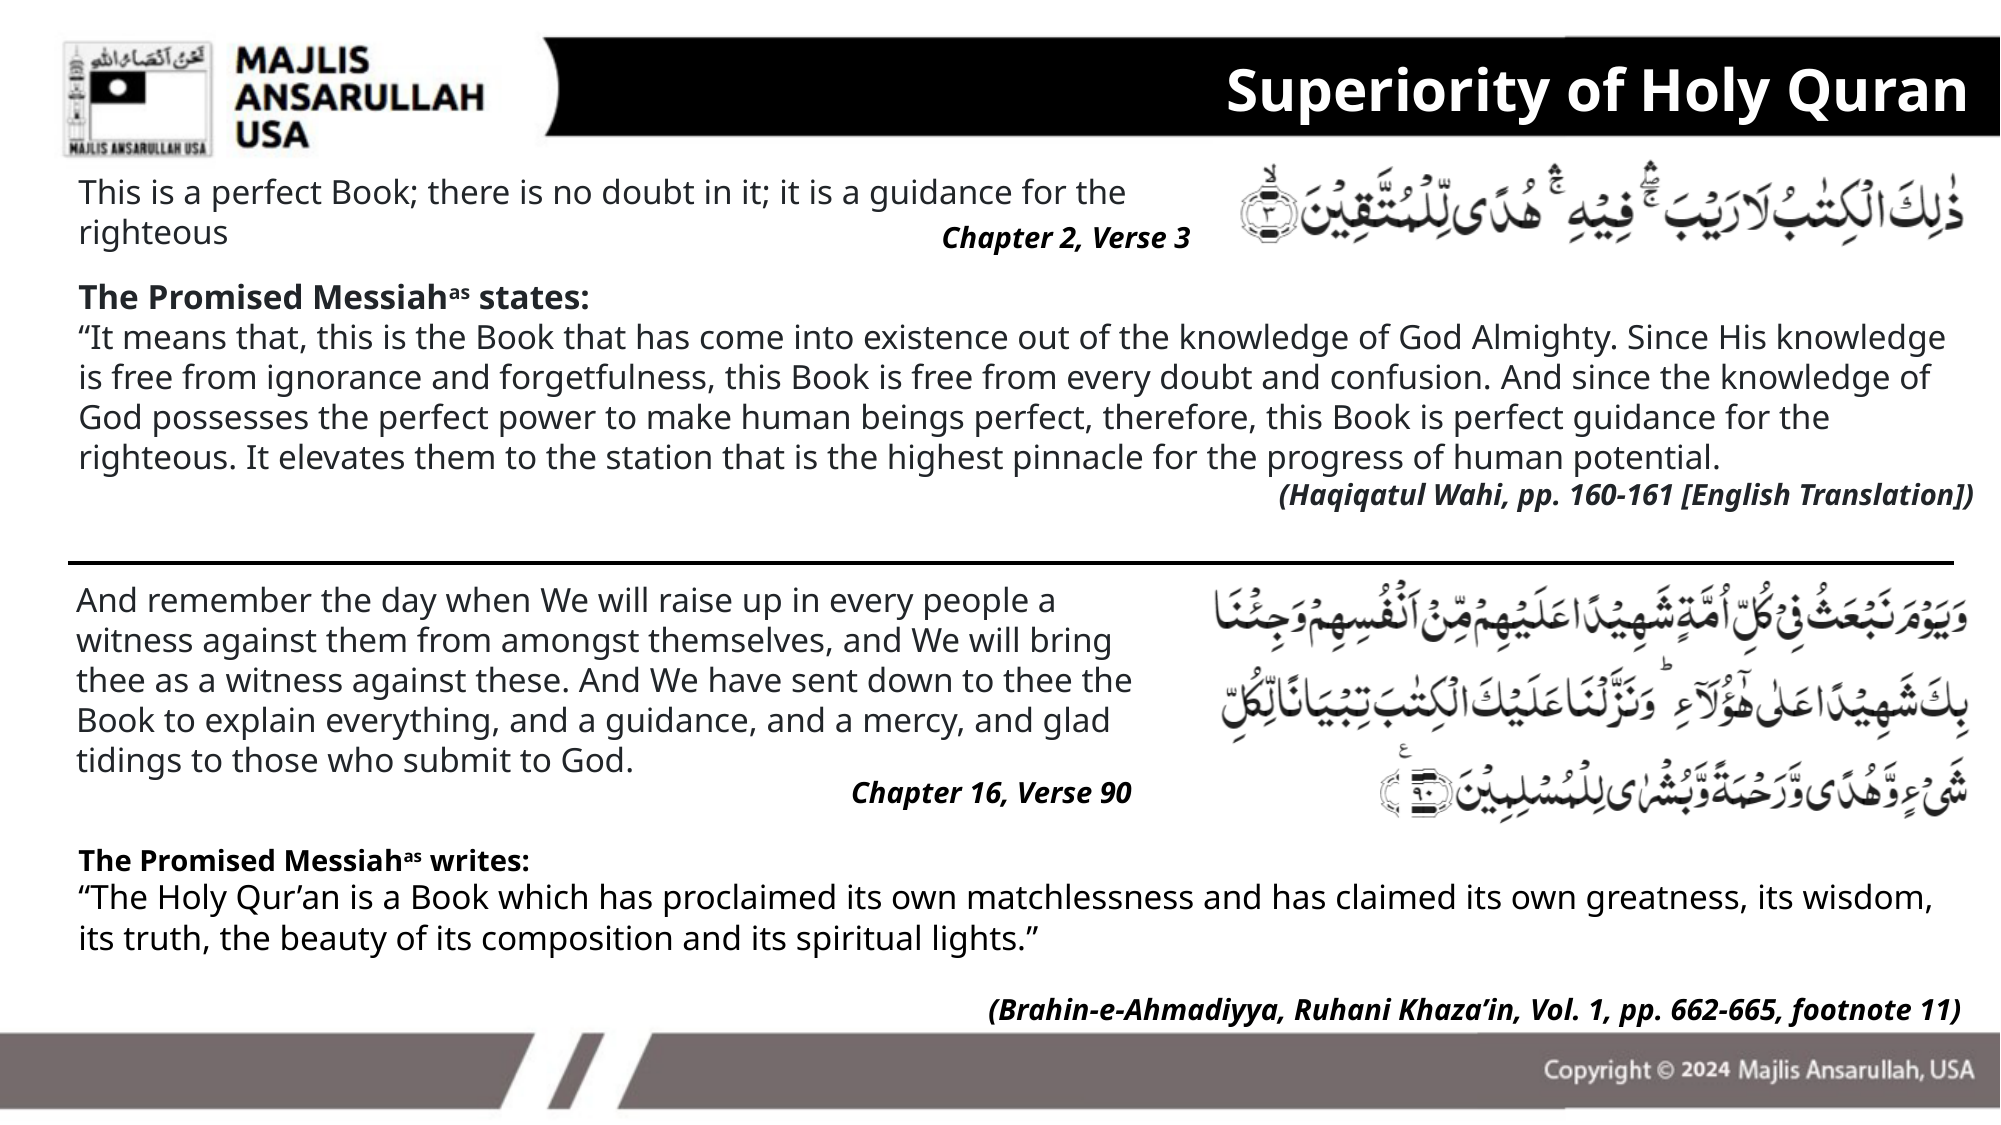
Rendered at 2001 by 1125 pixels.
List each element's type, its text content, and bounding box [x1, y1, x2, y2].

text_box Chapter 2, Verse 3 [847, 212, 1206, 262]
text_box And remember the day when We will raise up in every people a witness against them from amongst themselves, and We will bring thee as a witness against these. And We have sent down to thee the Book to explain everything, and a guidance, and a mercy, and glad tidings to those who submit to God. [61, 572, 1197, 787]
text_box The Promised Messiahas states: “It means that, this is the Book that has come into existence out of the knowledge of God Almighty. Since His knowledge is free from ignorance and forgetfulness, this Book is free from every doubt and confusion. And since the knowledge of God possesses the perfect power to make human beings perfect, therefore, this Book is perfect guidance for the righteous. It elevates them to the station that is the highest pinnacle for the progress of human potential. (Haqiqatul Wahi, pp. 160-161 [English Translation]) [63, 269, 1990, 519]
text_box The Promised Messiahas writes: “The Holy Qur’an is a Book which has proclaimed its own matchlessness and has claimed its own greatness, its wisdom, its truth, the beauty of its composition and its spiritual lights.” (Brahin-e-Ahmadiyya, Ruhani Khaza’in, Vol. 1, pp. 662-665, footnote 11) [63, 834, 1985, 1034]
text_box Chapter 16, Verse 90 [836, 766, 1197, 817]
picture [0, 0, 2000, 1125]
text_box Superiority of Holy Quran [1010, 46, 1985, 131]
text_box This is a perfect Book; there is no doubt in it; it is a guidance for the righteous [63, 163, 1172, 259]
